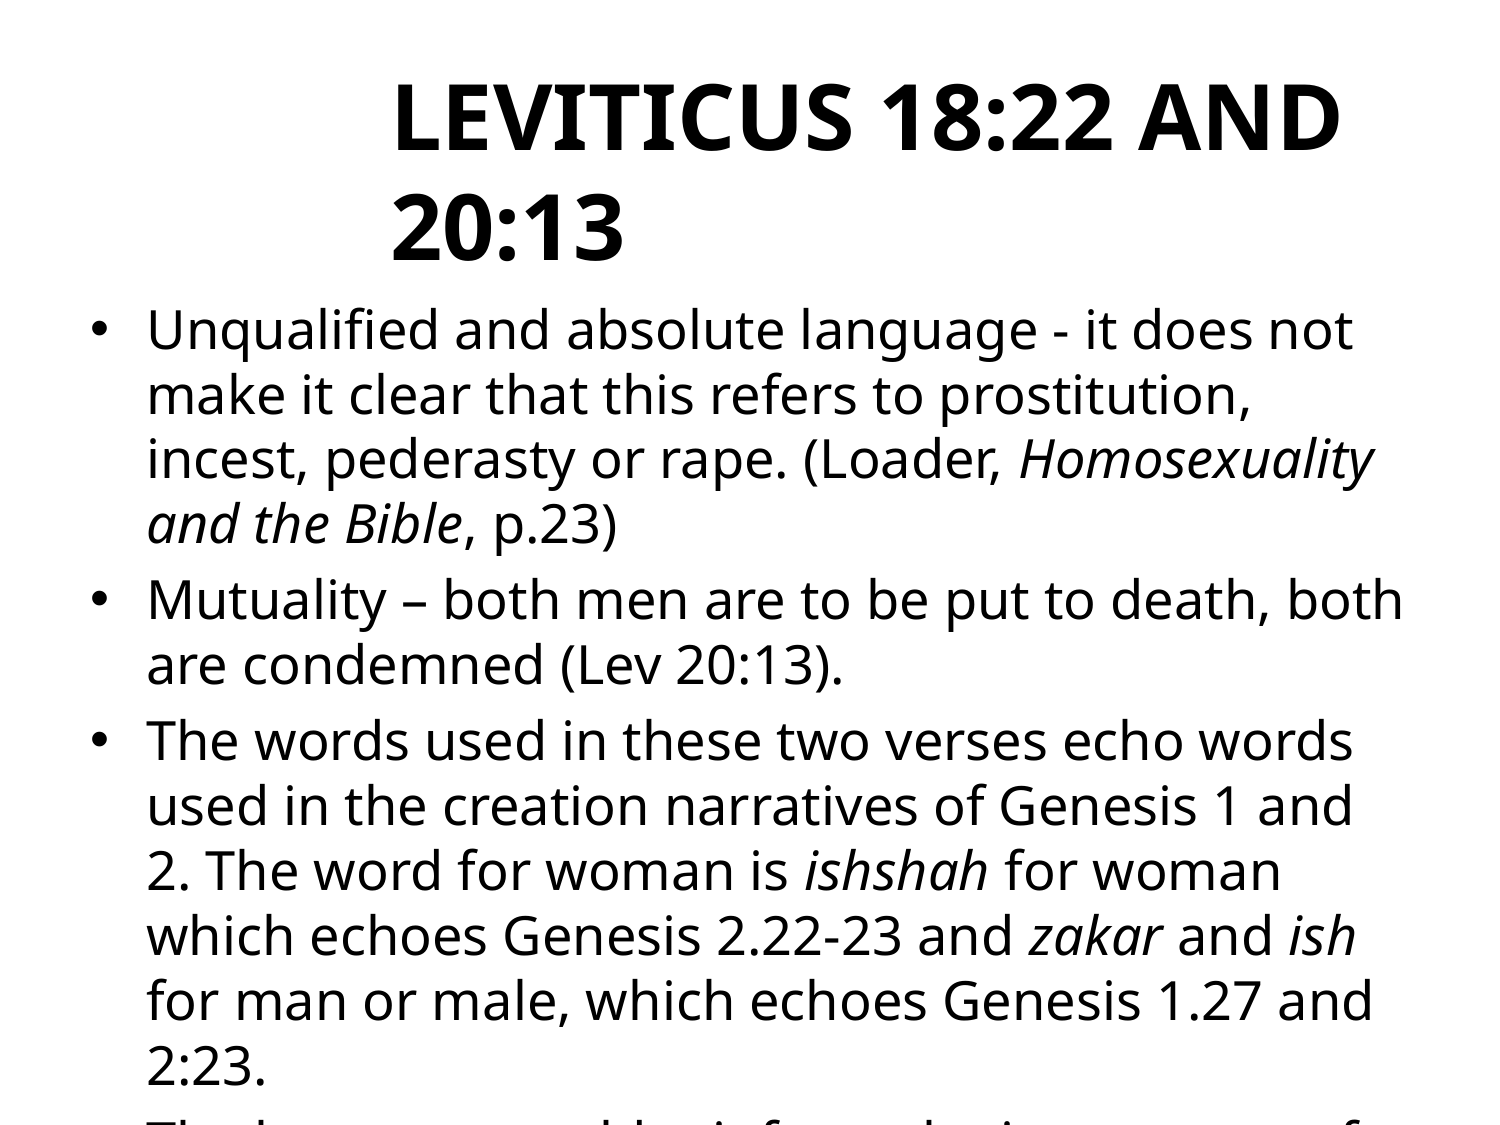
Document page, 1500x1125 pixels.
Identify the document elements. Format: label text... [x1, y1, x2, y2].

list Unqualified and absolute language - it does not make it clear that this refers to prostitution, incest, pederasty or rape. (Loader, Homosexuality and the Bible, p.23) Mutuality – both men are to be put to death, both are condemned (Lev 20:13). The words used in these two verses echo words used in the creation narratives of Genesis 1 and 2. The word for woman is ishshah for woman which echoes Genesis 2.22-23 and zakar and ish for man or male, which echoes Genesis 1.27 and 2:23. The language could reinforce the importance of respecting the depiction of relationships given from the beginning. [75, 287, 1425, 1030]
title LEVITICUS 18:22 AND 20:13 [375, 75, 1425, 263]
